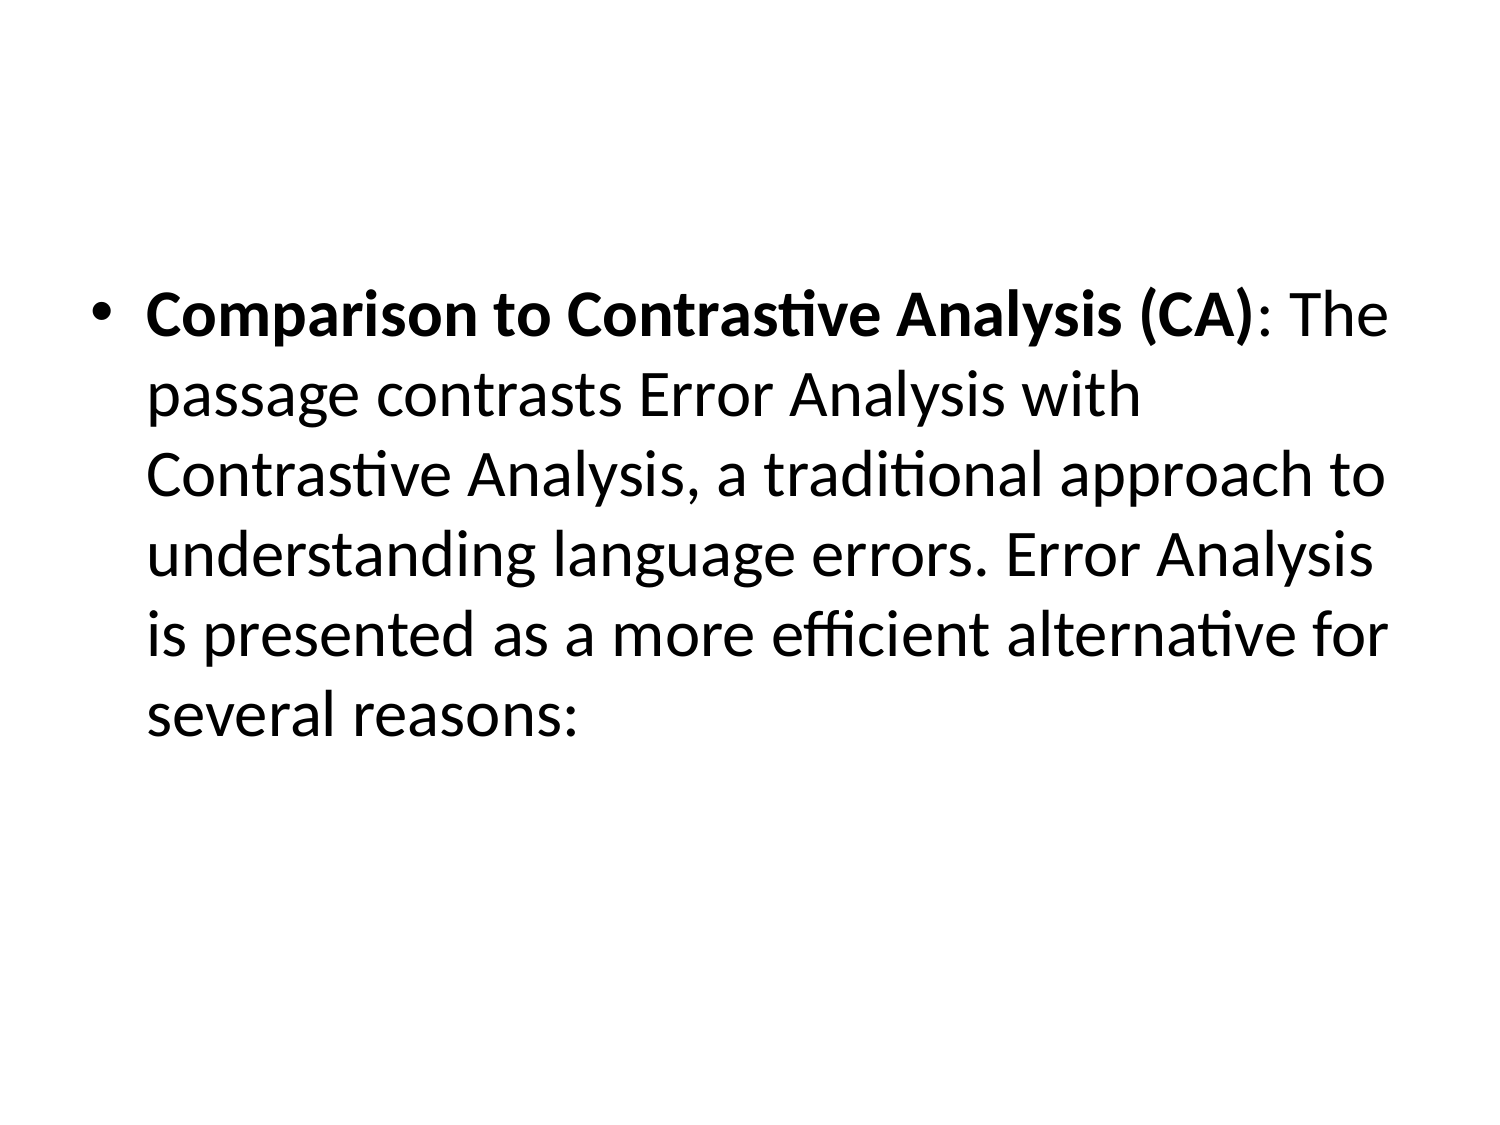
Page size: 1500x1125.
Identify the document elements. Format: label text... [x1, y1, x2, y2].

list Comparison to Contrastive Analysis (CA): The passage contrasts Error Analysis with Contrastive Analysis, a traditional approach to understanding language errors. Error Analysis is presented as a more efficient alternative for several reasons: [75, 262, 1425, 1005]
